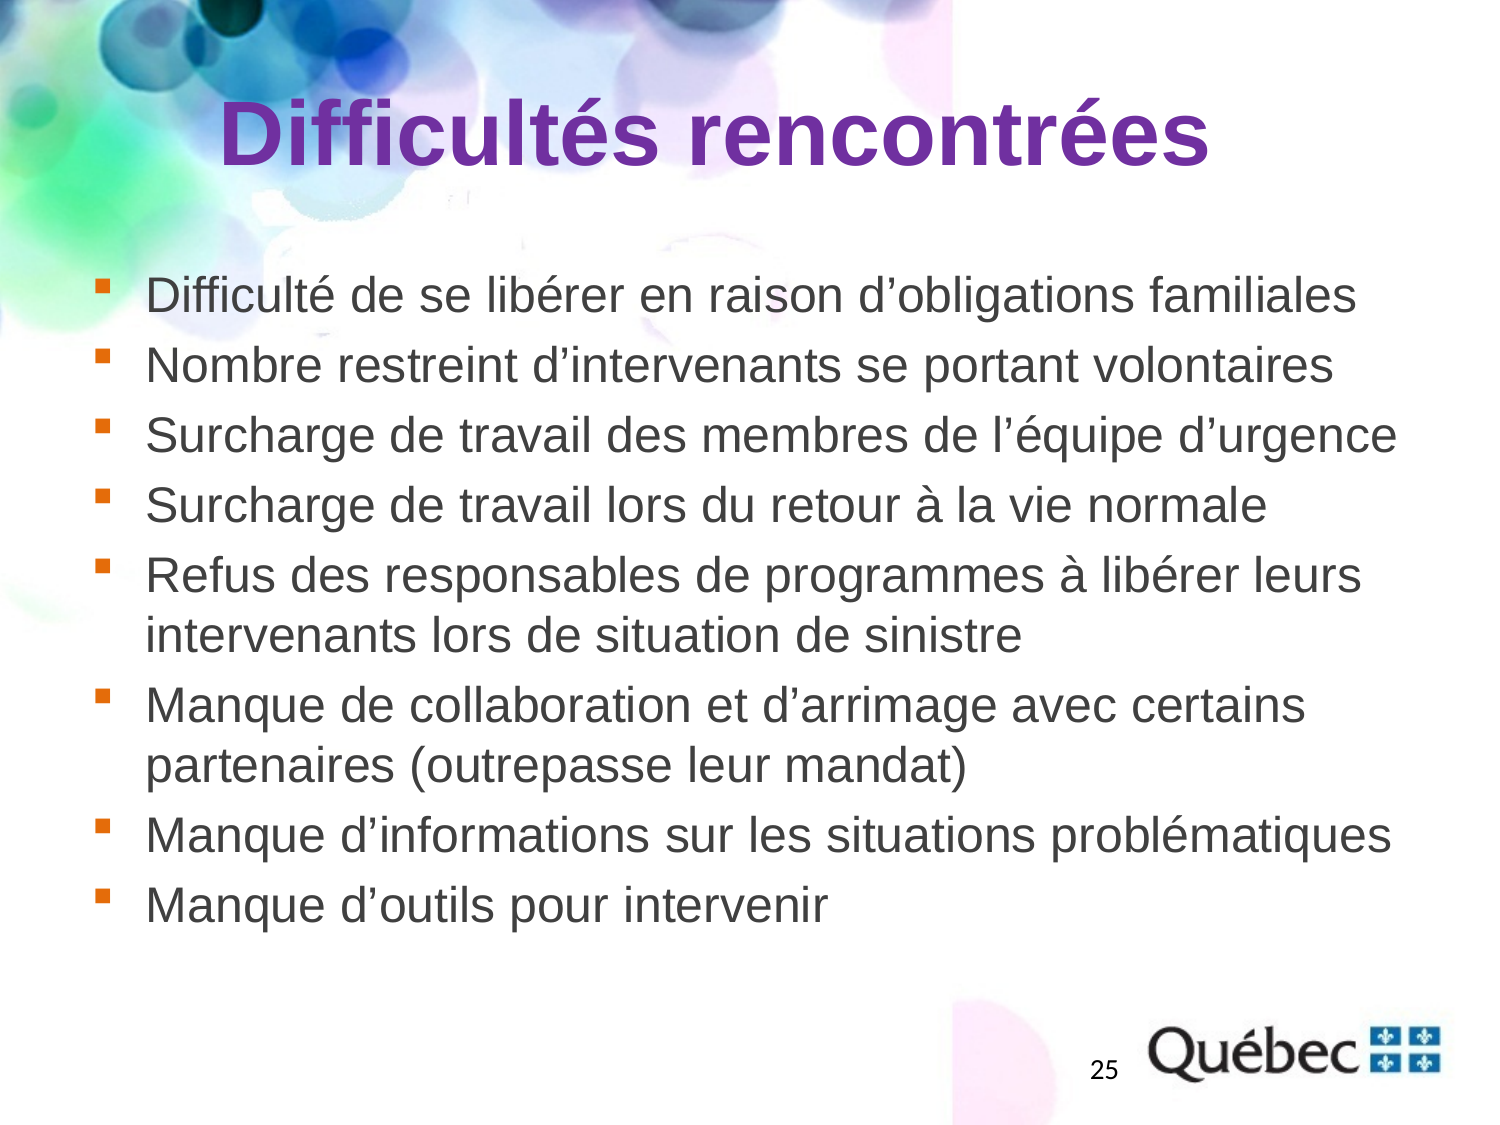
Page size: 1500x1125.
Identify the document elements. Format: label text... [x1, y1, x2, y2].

list Difficulté de se libérer en raison d’obligations familiales Nombre restreint d’intervenants se portant volontaires Surcharge de travail des membres de l’équipe d’urgence Surcharge de travail lors du retour à la vie normale Refus des responsables de programmes à libérer leurs intervenants lors de situation de sinistre Manque de collaboration et d’arrimage avec certains partenaires (outrepasse leur mandat) Manque d’informations sur les situations problématiques Manque d’outils pour intervenir [76, 255, 1427, 1000]
slide_number 25 [1074, 1042, 1425, 1103]
picture [0, 0, 1500, 1125]
title Difficultés rencontrées [76, 66, 1427, 254]
